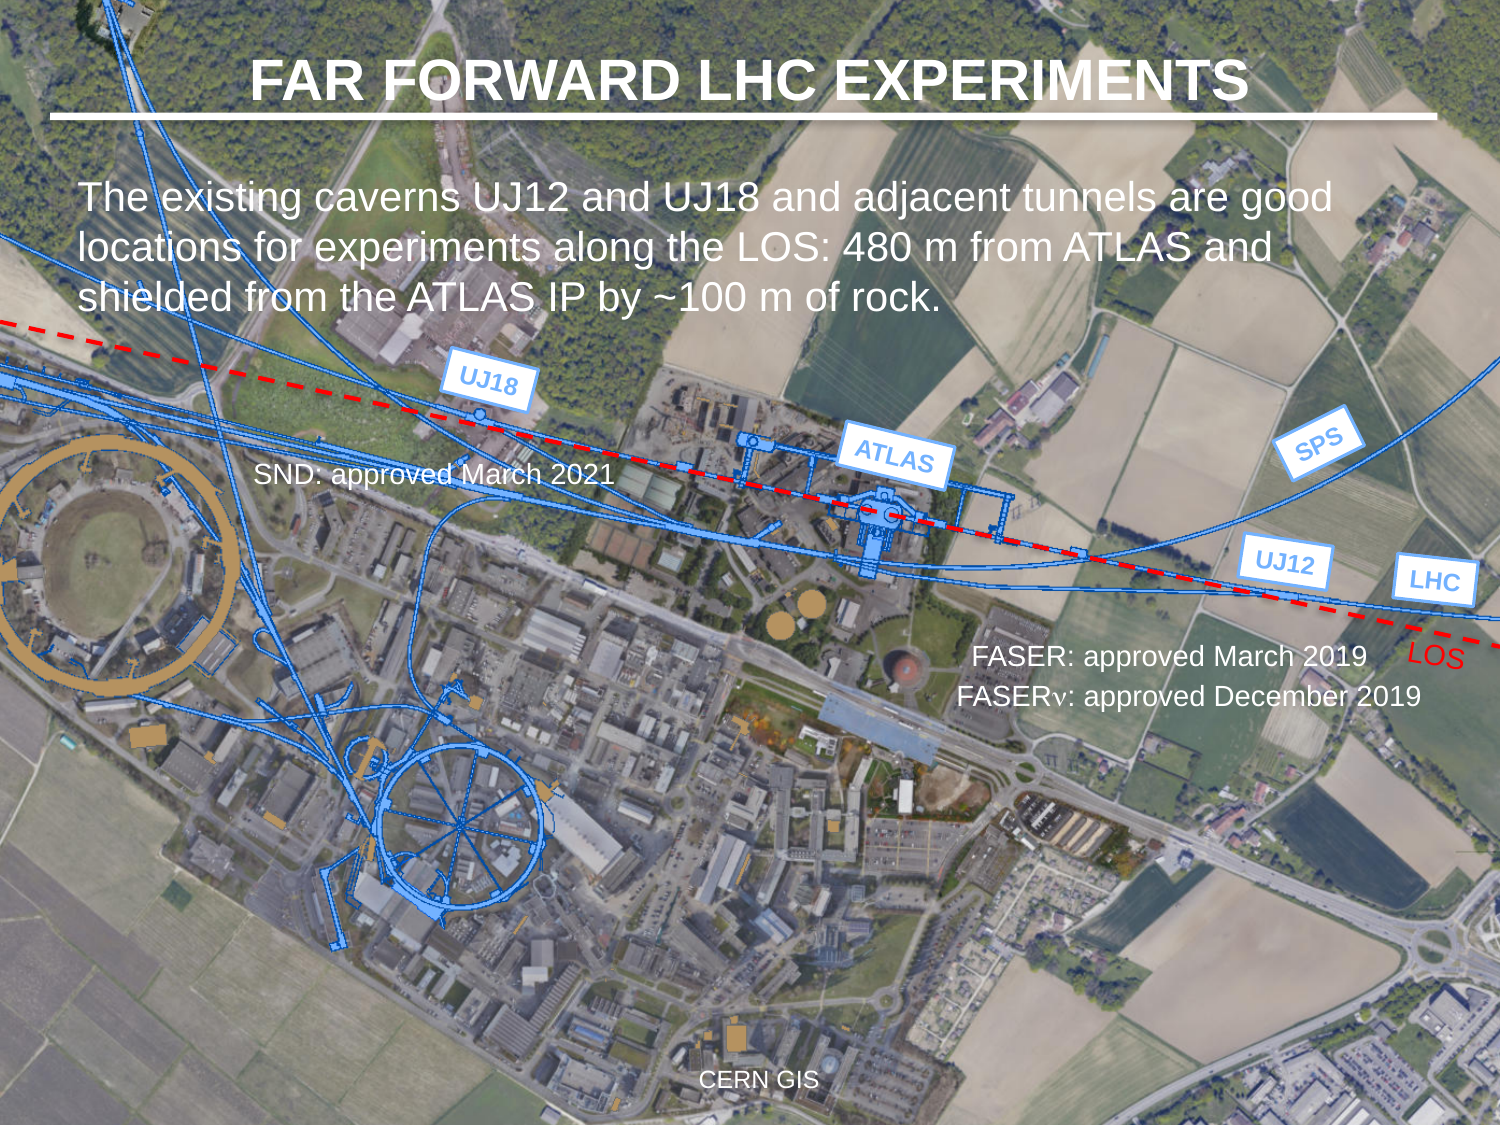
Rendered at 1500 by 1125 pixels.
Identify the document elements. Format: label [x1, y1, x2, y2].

text_box [0, 321, 1500, 681]
picture [0, 0, 1500, 321]
picture [0, 681, 1500, 1125]
